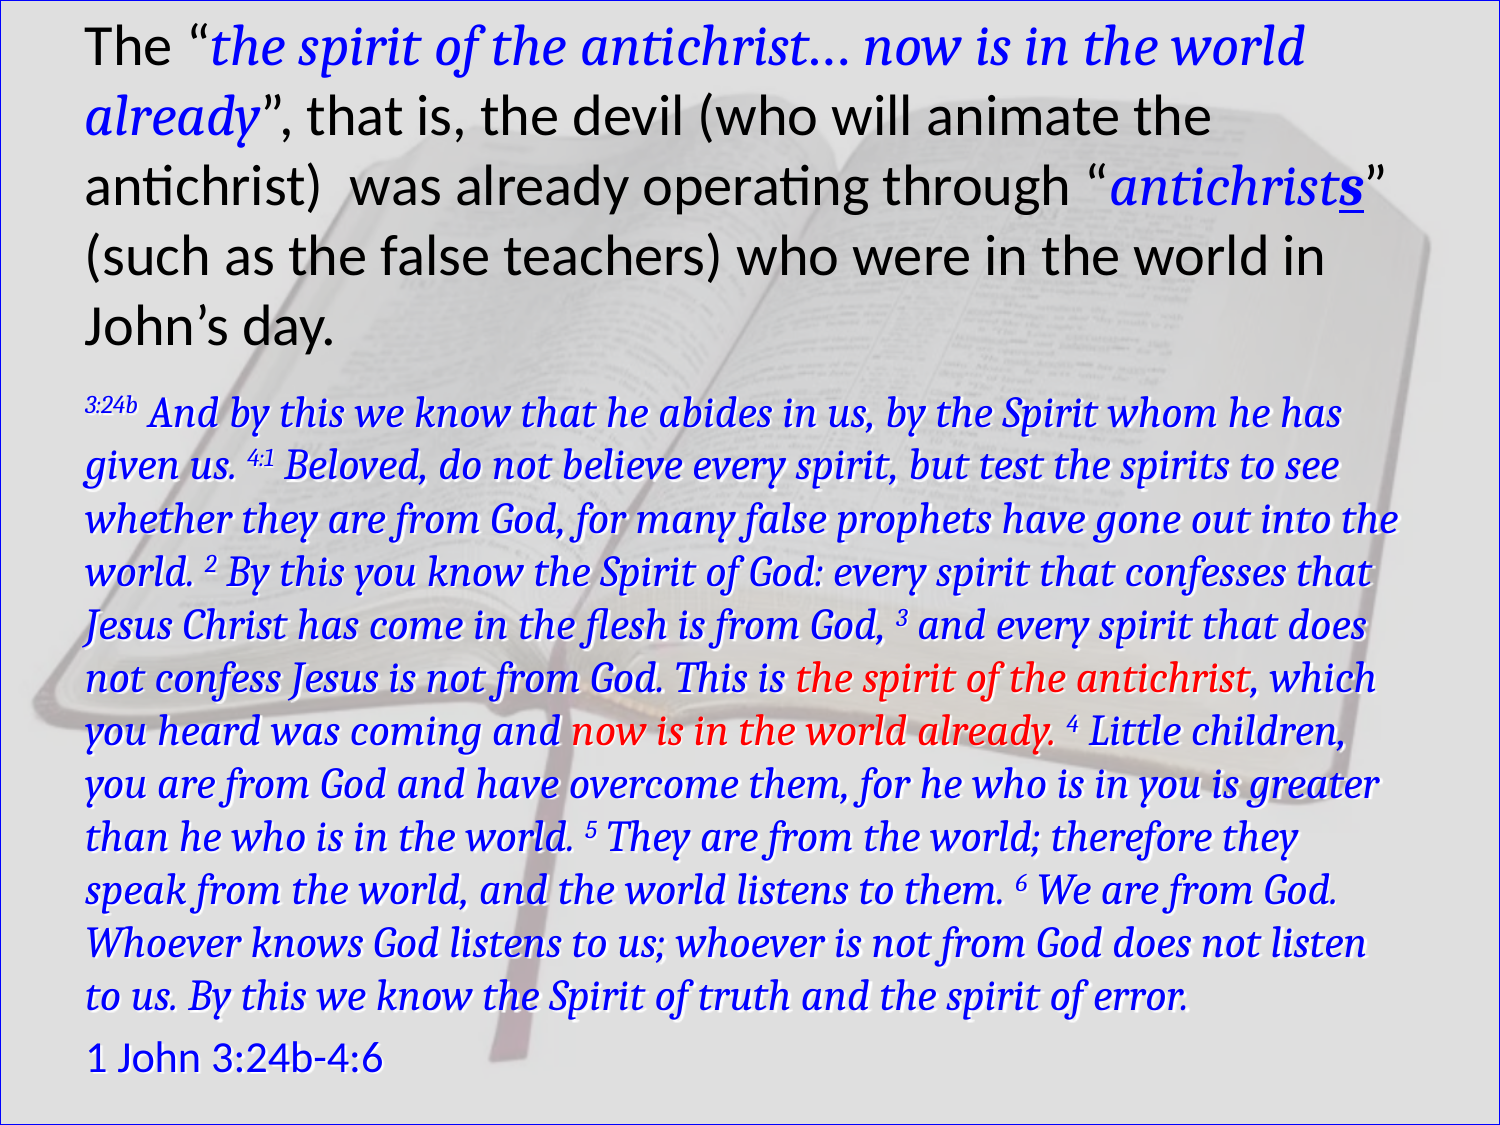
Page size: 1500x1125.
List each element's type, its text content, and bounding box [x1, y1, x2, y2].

subtitle 3:24b And by this we know that he abides in us, by the Spirit whom he has given us. 4:1 Beloved, do not believe every spirit, but test the spirits to see whether they are from God, for many false prophets have gone out into the world. 2 By this you know the Spirit of God: every spirit that confesses that Jesus Christ has come in the flesh is from God, 3 and every spirit that does not confess Jesus is not from God. This is the spirit of the antichrist, which you heard was coming and now is in the world already. 4 Little children, you are from God and have overcome them, for he who is in you is greater than he who is in the world. 5 They are from the world; therefore they speak from the world, and the world listens to them. 6 We are from God. Whoever knows God listens to us; whoever is not from God does not listen to us. By this we know the Spirit of truth and the spirit of error. 1 John 3:24b-4:6 [70, 376, 1418, 1125]
text_box The “the spirit of the antichrist… now is in the world already”, that is, the devil (who will animate the antichrist) was already operating through “antichrists” (such as the false teachers) who were in the world in John’s day. [70, 0, 1418, 376]
